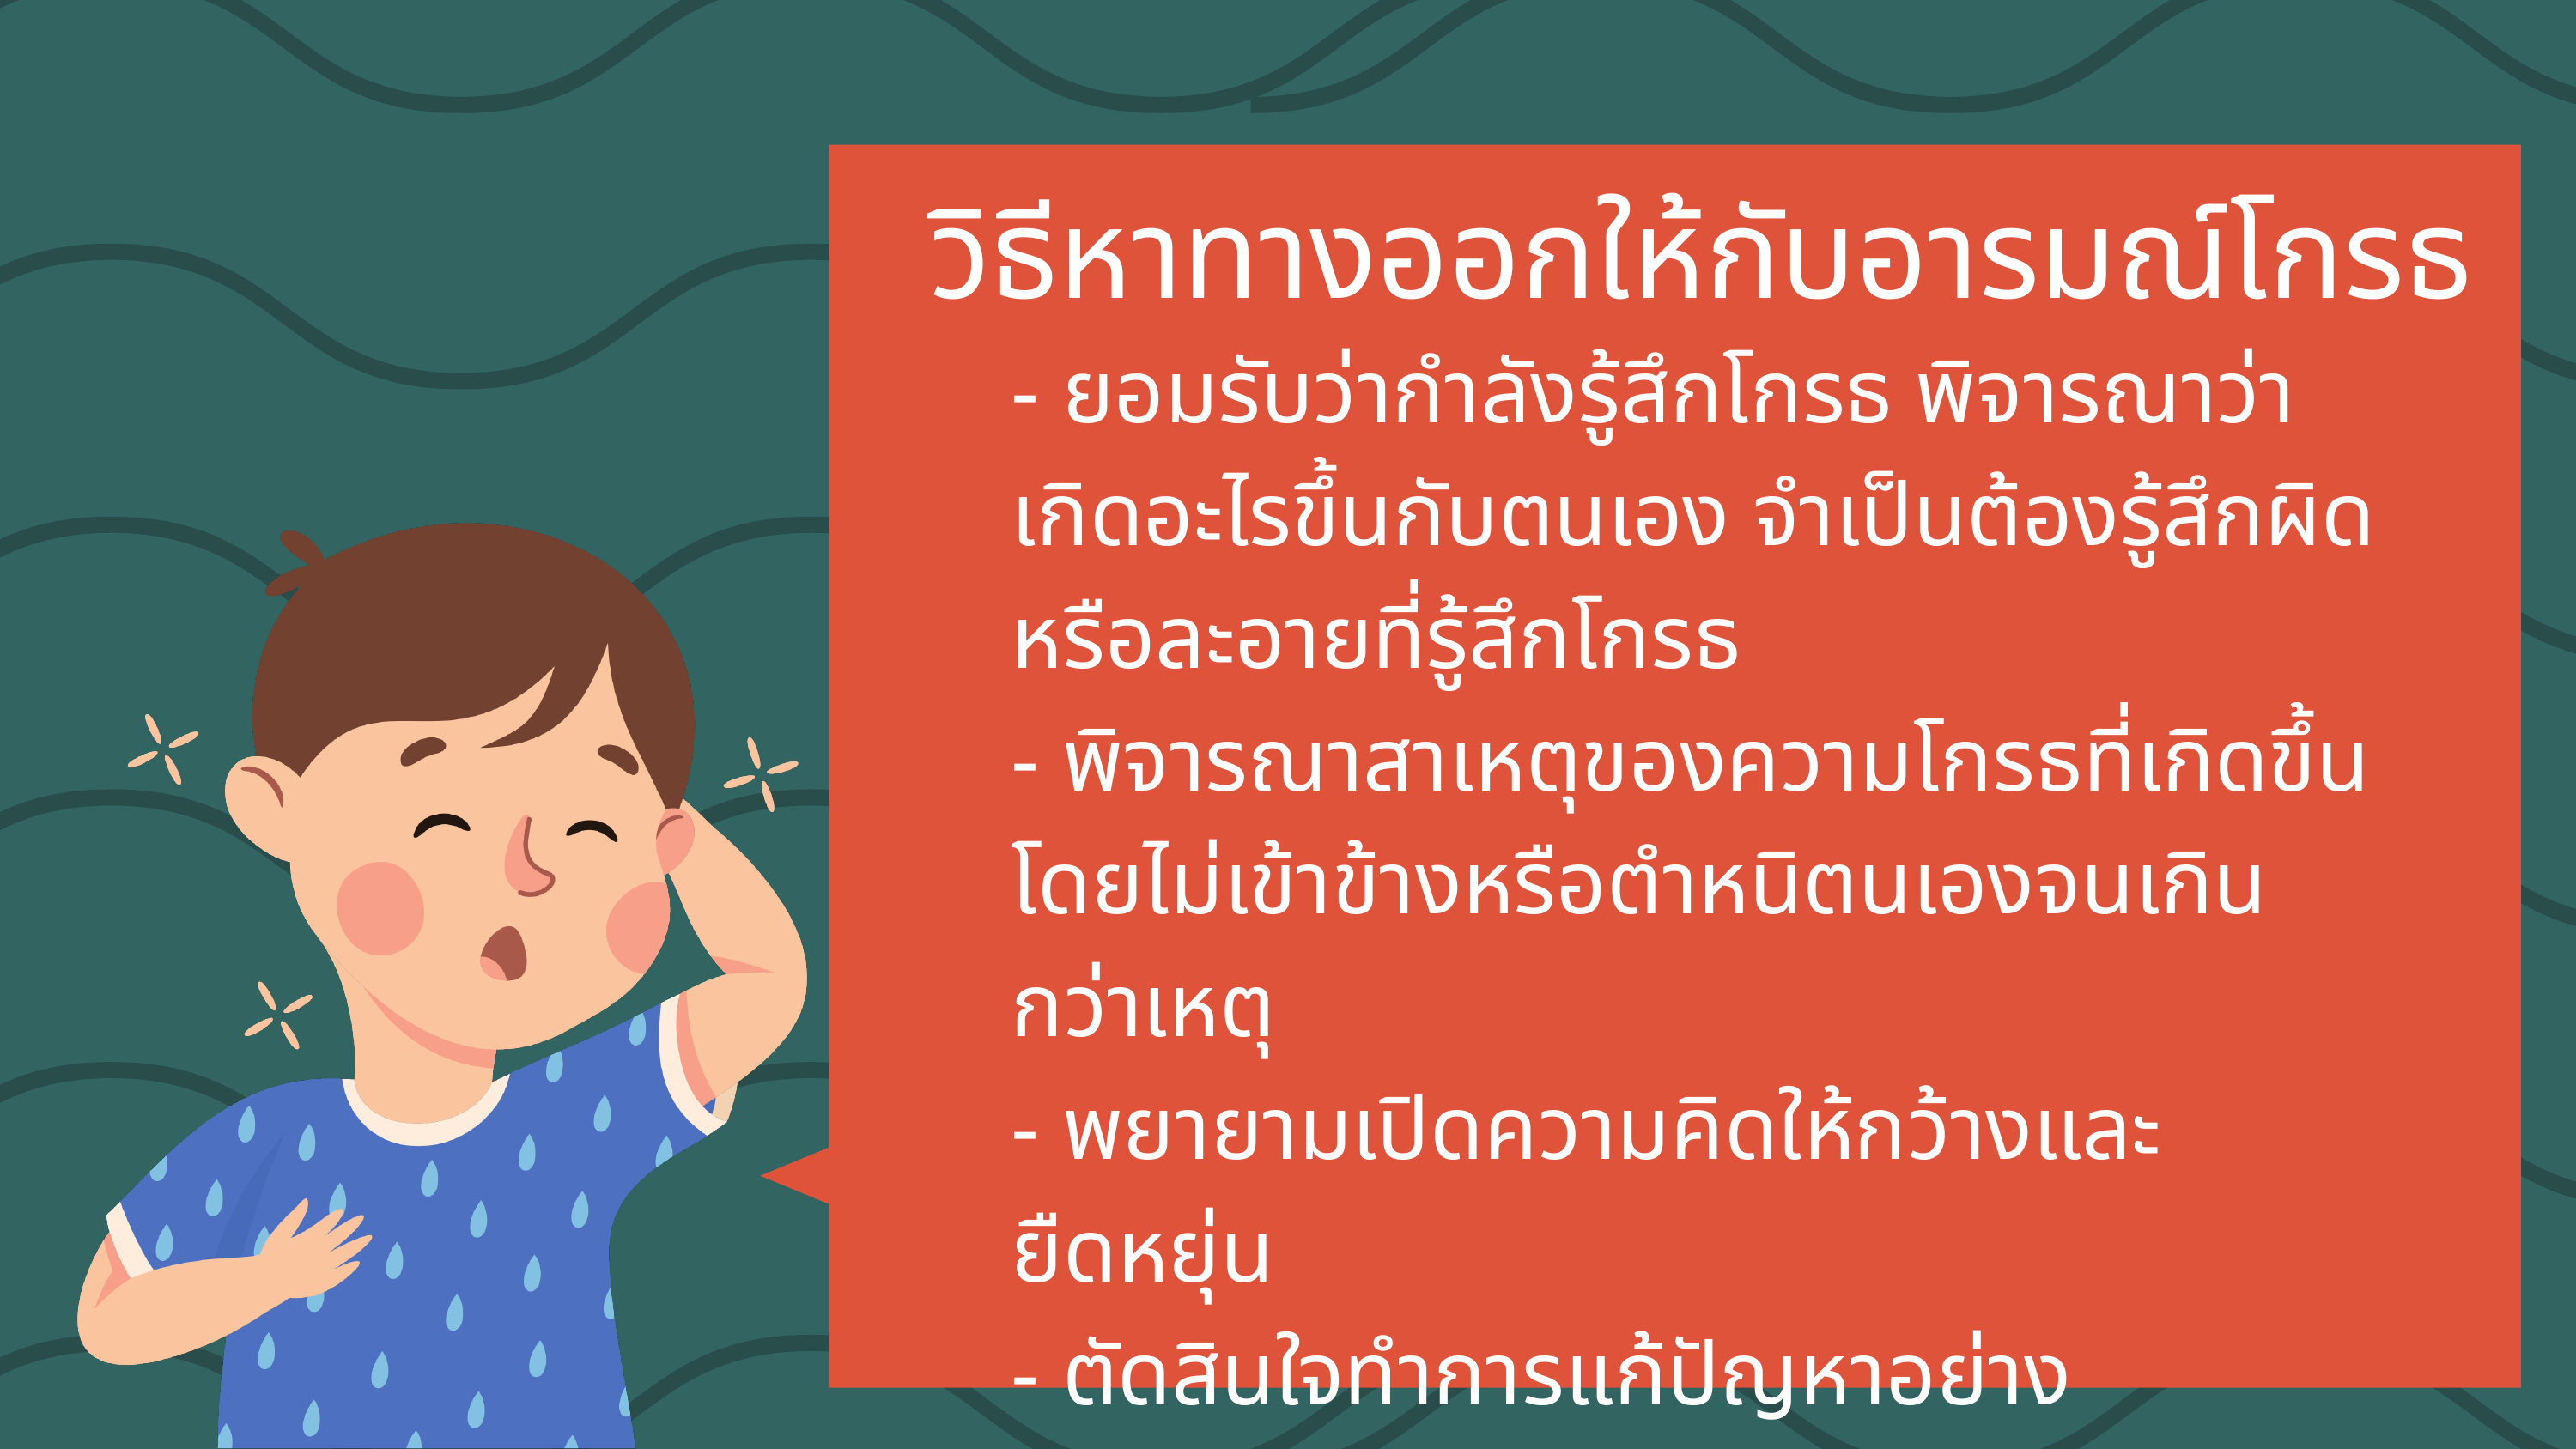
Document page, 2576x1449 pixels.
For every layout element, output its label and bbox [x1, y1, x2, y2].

text_box [759, 144, 2522, 1388]
text_box [1250, 0, 2576, 1449]
text_box [0, 0, 1246, 1449]
